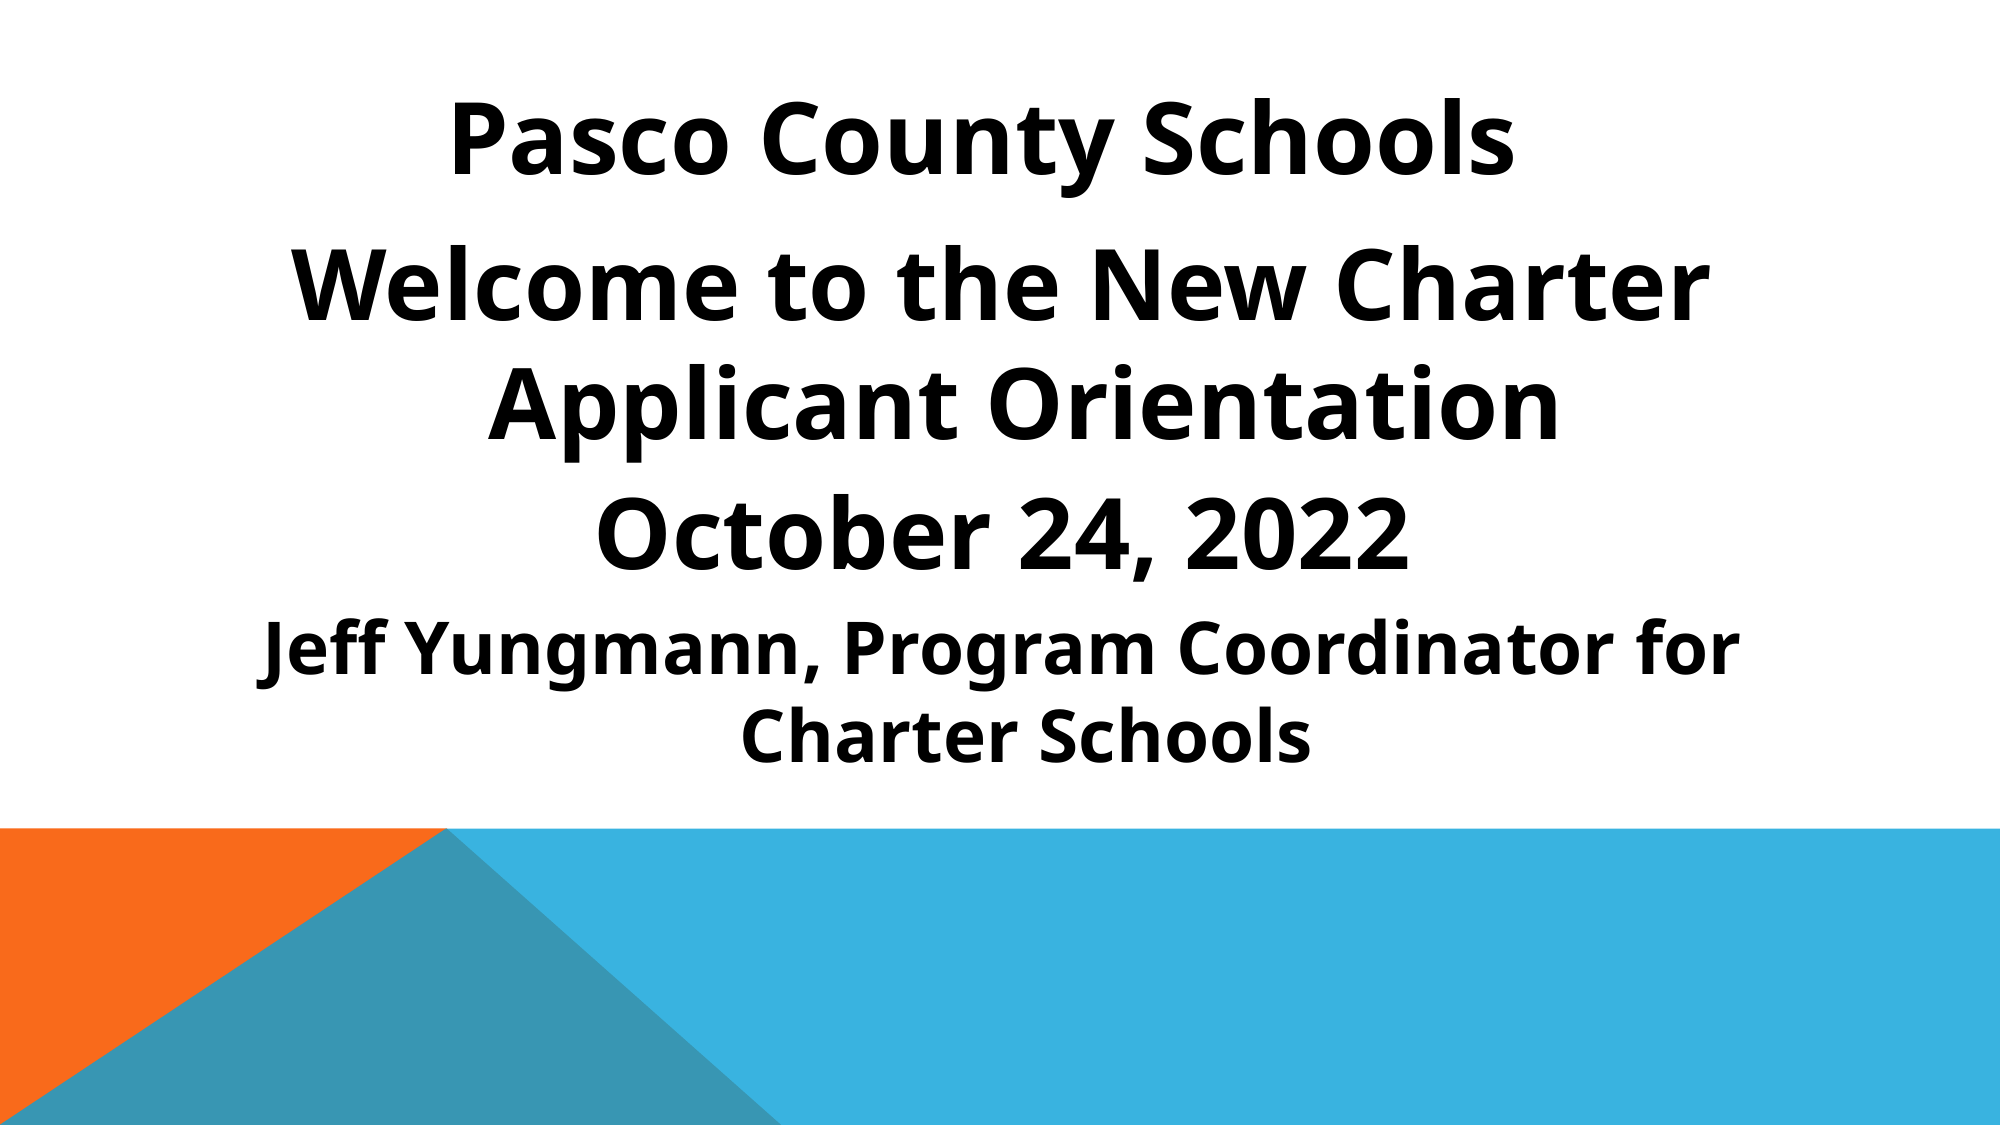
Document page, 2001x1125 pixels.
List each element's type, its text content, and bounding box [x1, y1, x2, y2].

text_box Pasco County Schools [289, 67, 1676, 203]
list Welcome to the New Charter Applicant Orientation October 24, 2022 Jeff Yungmann, Program Coordinator for Charter Schools [180, 214, 1825, 816]
